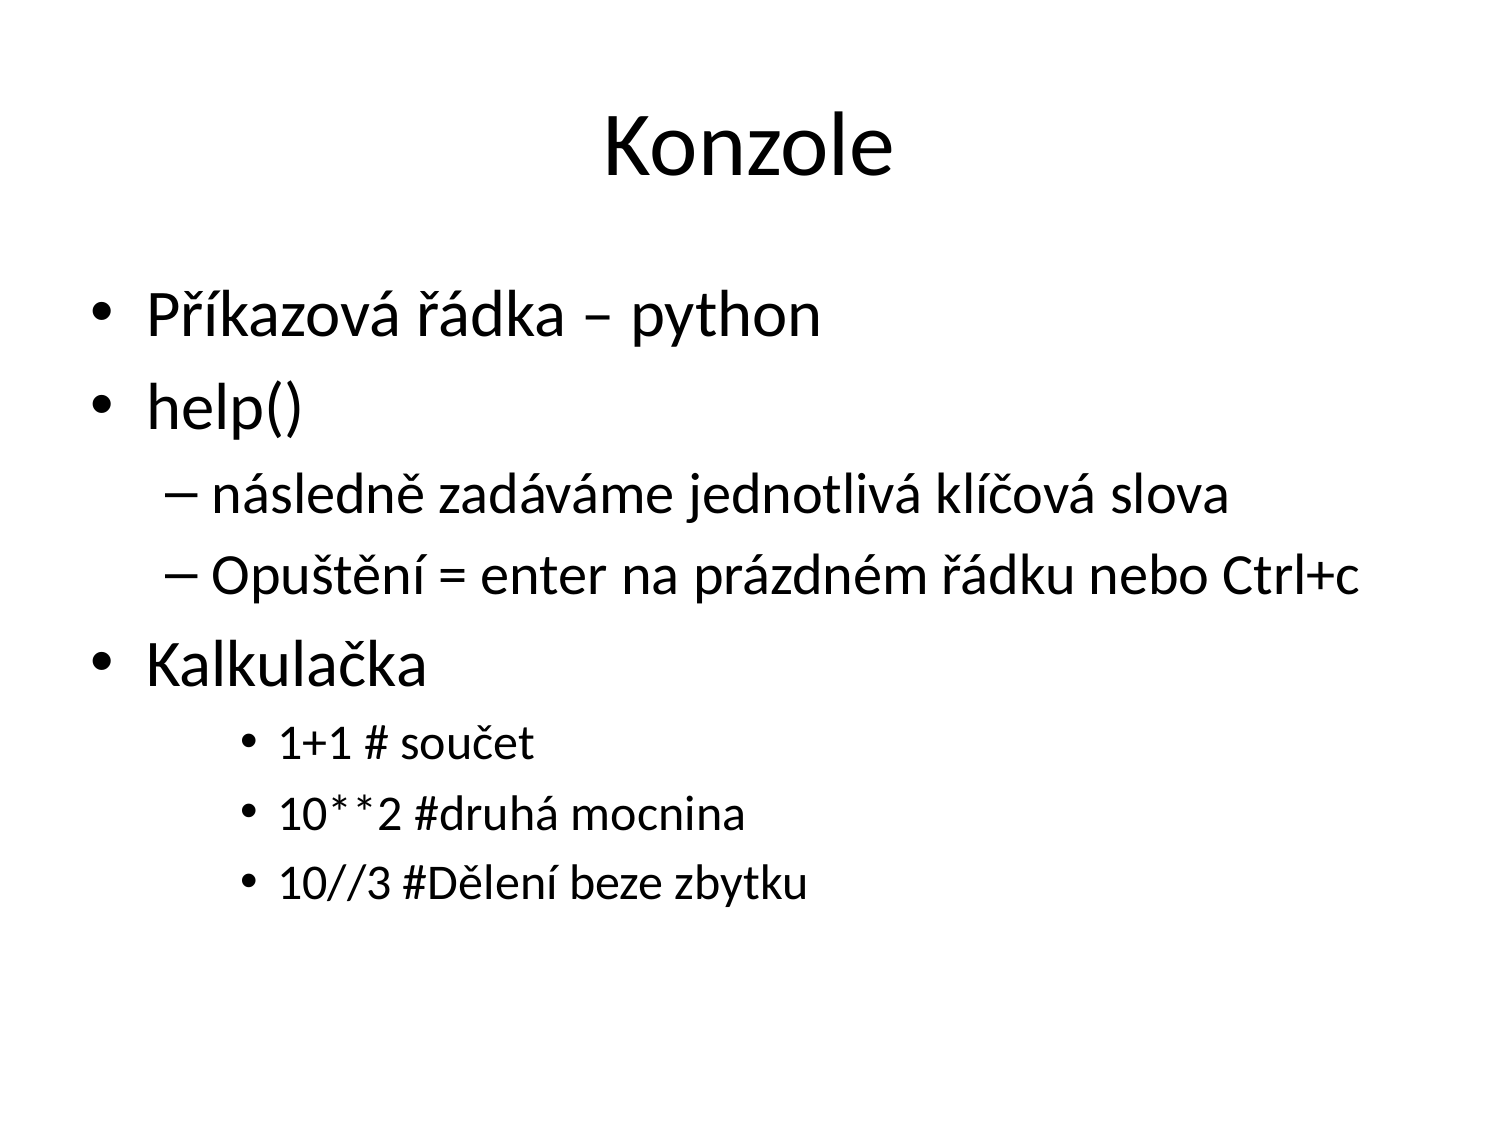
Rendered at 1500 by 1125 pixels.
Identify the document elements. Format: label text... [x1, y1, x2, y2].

list Příkazová řádka – python help() následně zadáváme jednotlivá klíčová slova Opuštění = enter na prázdném řádku nebo Ctrl+c Kalkulačka 1+1 # součet 10**2 #druhá mocnina 10//3 #Dělení beze zbytku [75, 262, 1425, 1005]
title Konzole [75, 45, 1425, 233]
